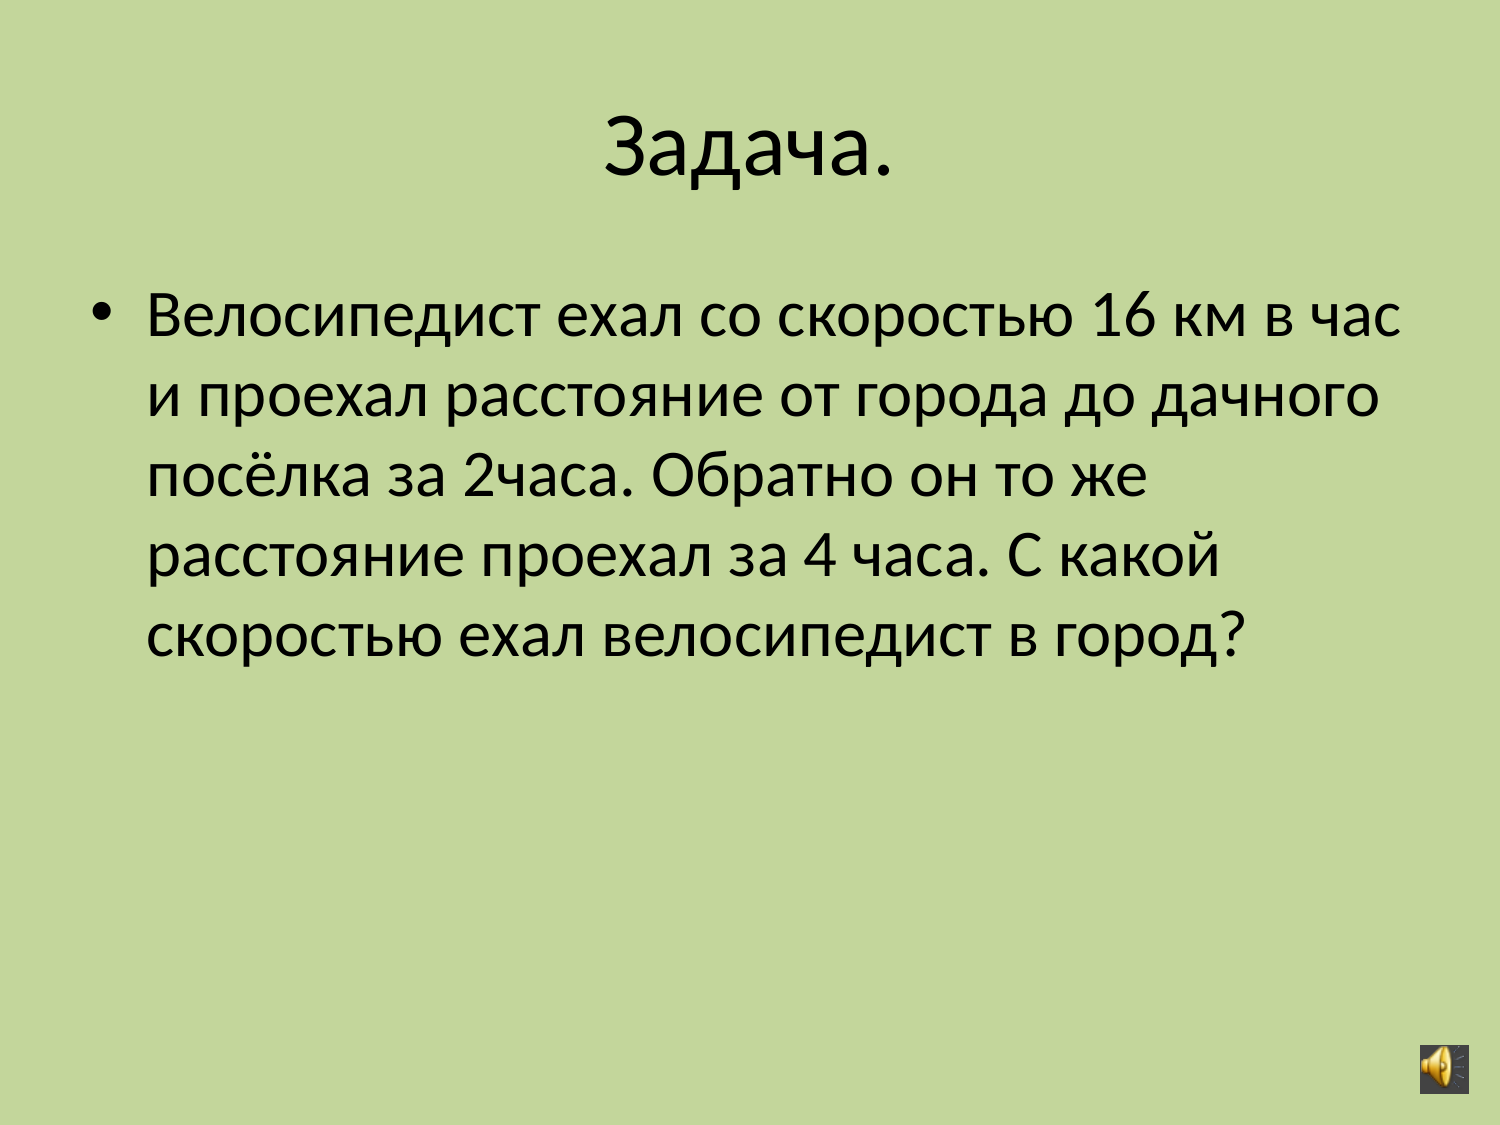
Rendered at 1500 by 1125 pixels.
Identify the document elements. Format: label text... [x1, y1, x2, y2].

picture [1419, 1044, 1470, 1095]
title Задача. [74, 44, 1426, 233]
list Велосипедист ехал со скоростью 16 км в час и проехал расстояние от города до дачного посёлка за 2часа. Обратно он то же расстояние проехал за 4 часа. С какой скоростью ехал велосипедист в город? [74, 262, 1426, 1006]
